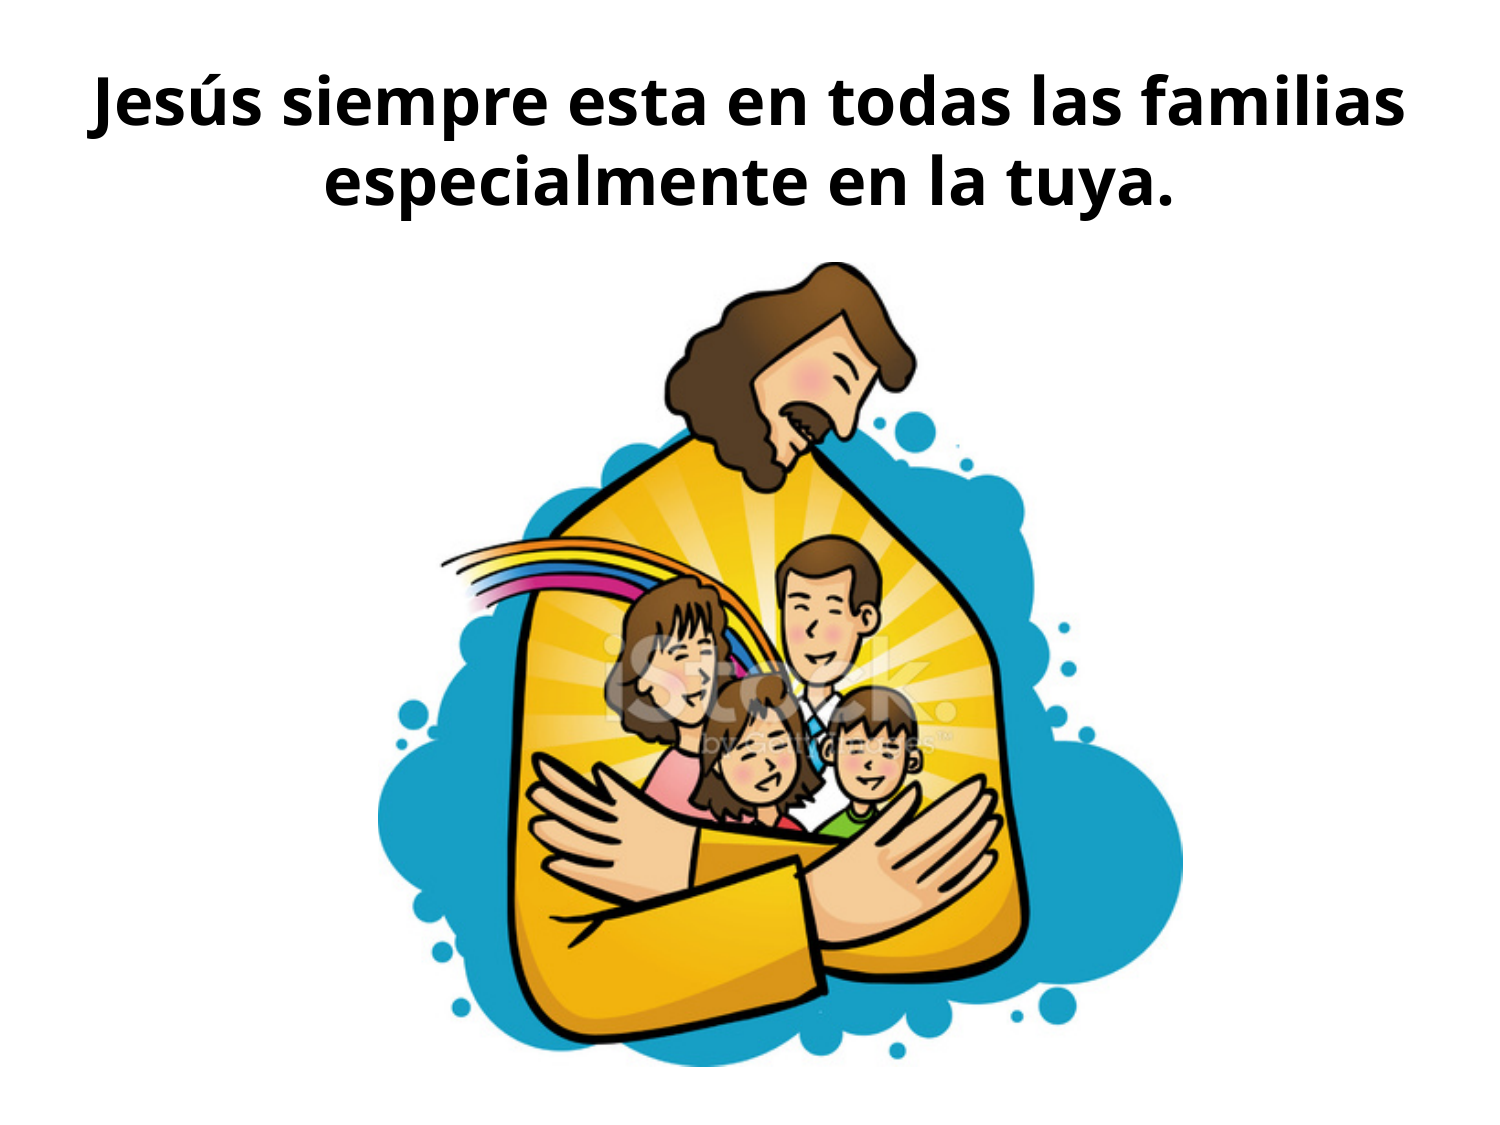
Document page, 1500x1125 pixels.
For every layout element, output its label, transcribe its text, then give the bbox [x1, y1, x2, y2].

title Jesús siempre esta en todas las familias especialmente en la tuya. [75, 45, 1425, 233]
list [378, 262, 1183, 1067]
